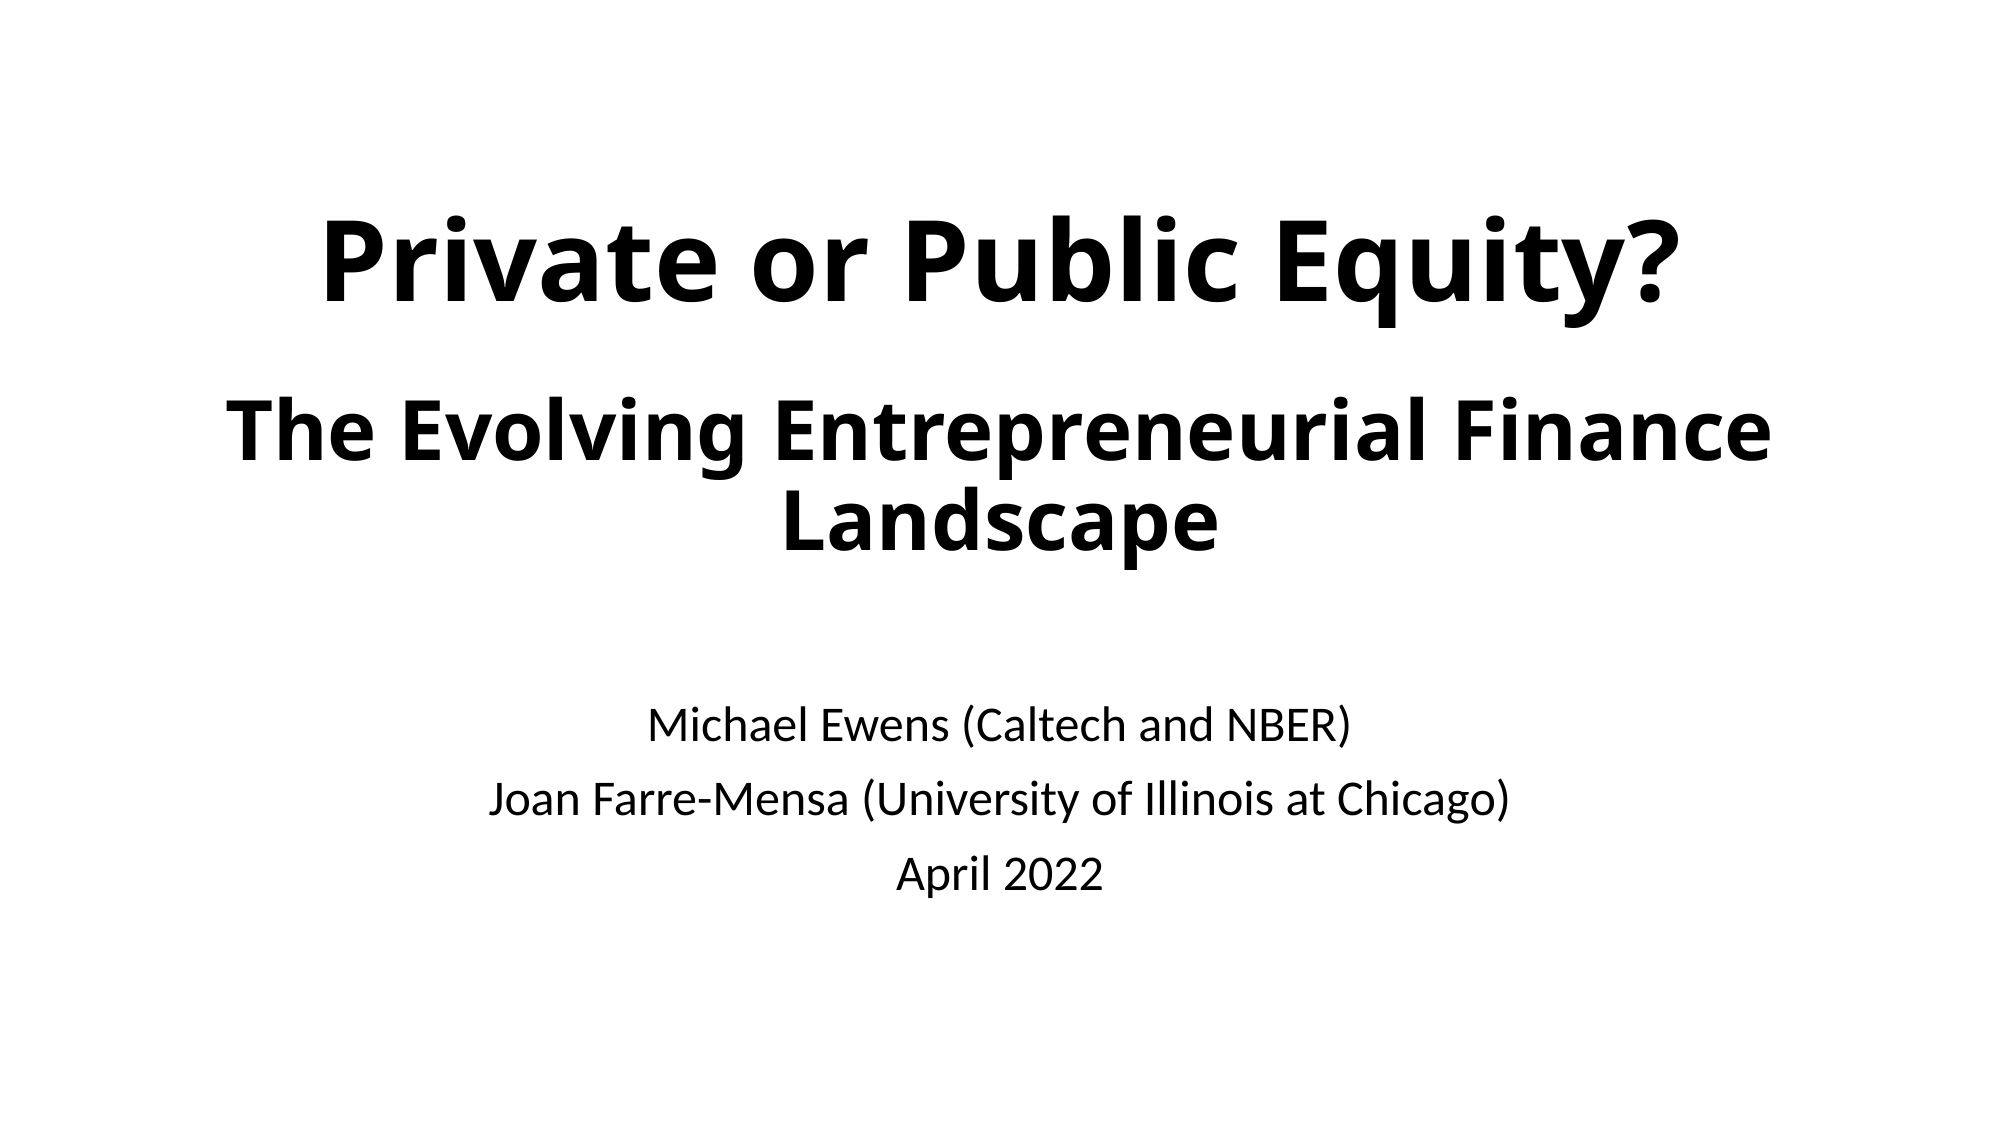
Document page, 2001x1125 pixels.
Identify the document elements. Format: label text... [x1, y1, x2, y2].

title Private or Public Equity? The Evolving Entrepreneurial Finance Landscape [161, 184, 1840, 576]
subtitle Michael Ewens (Caltech and NBER) Joan Farre-Mensa (University of Illinois at Chicago) April 2022 [249, 690, 1750, 962]
